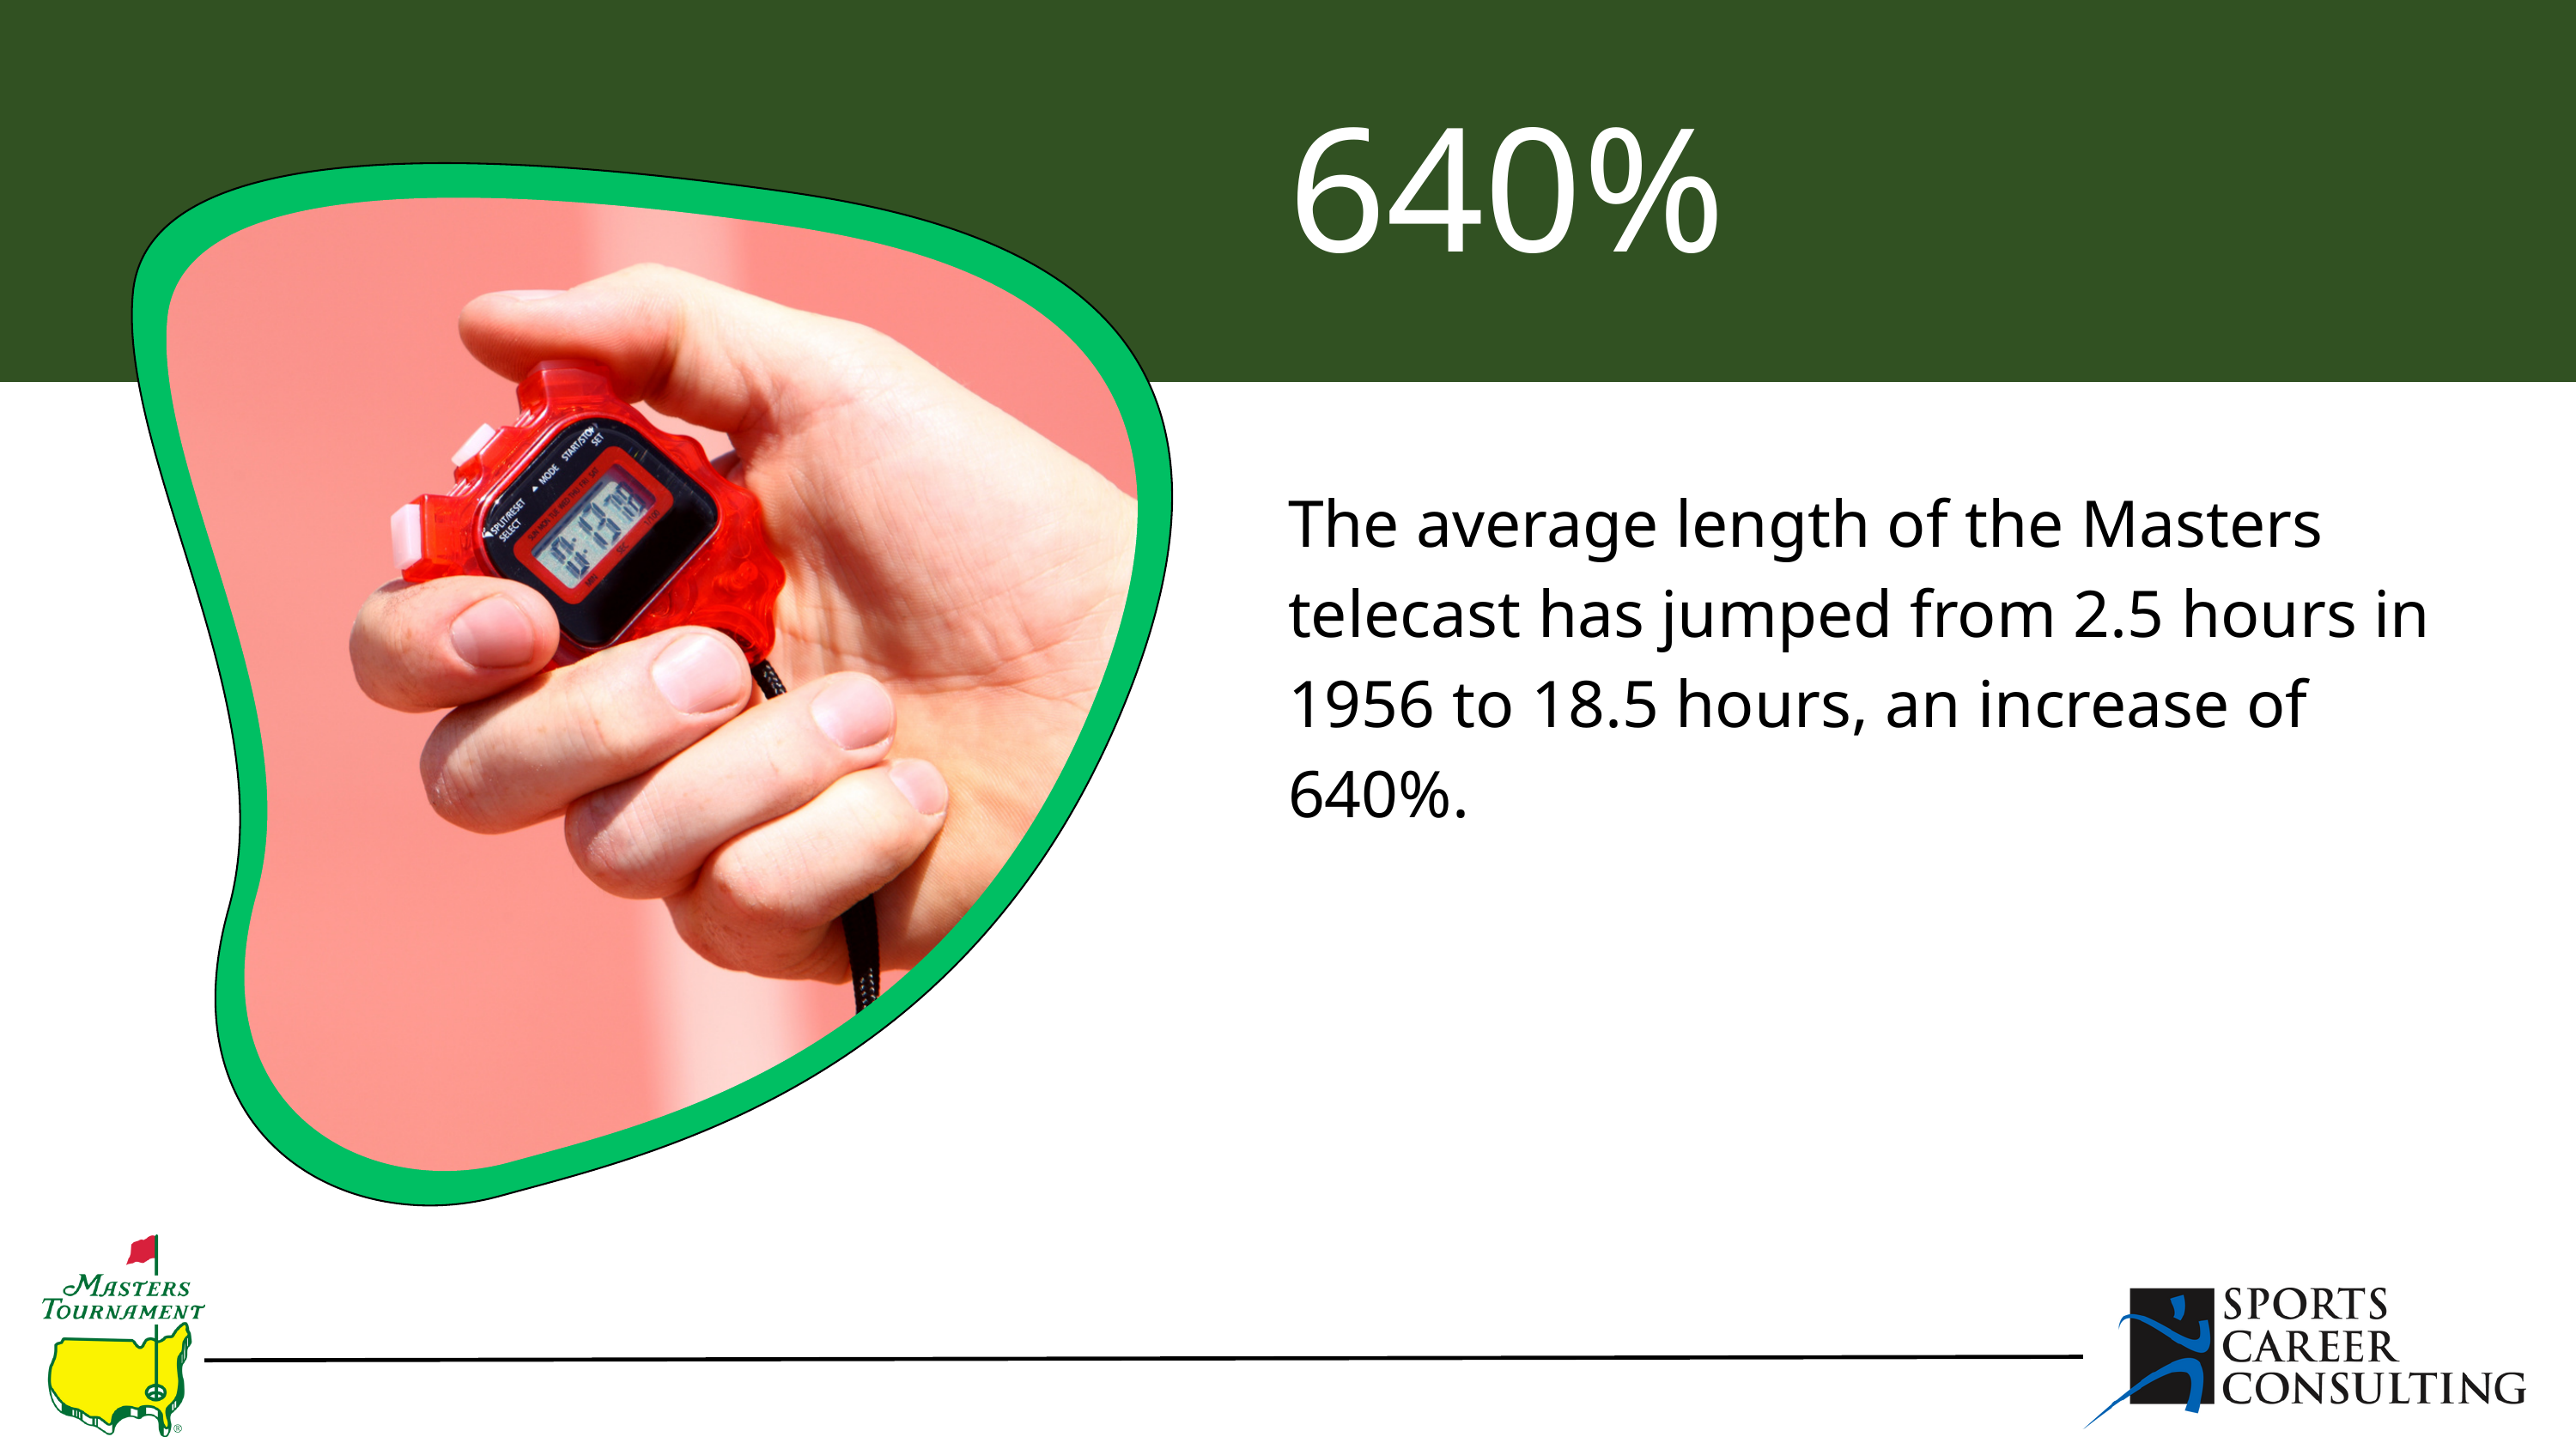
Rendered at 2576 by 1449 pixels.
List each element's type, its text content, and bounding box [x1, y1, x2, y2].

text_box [166, 197, 1138, 1172]
picture [42, 1234, 205, 1437]
text_box The average length of the Masters telecast has jumped from 2.5 hours in 1956 to 18.5 hours, an increase of 640%. [1288, 470, 2484, 831]
picture [2082, 1288, 2526, 1430]
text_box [0, 0, 2576, 383]
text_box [131, 162, 1173, 1206]
